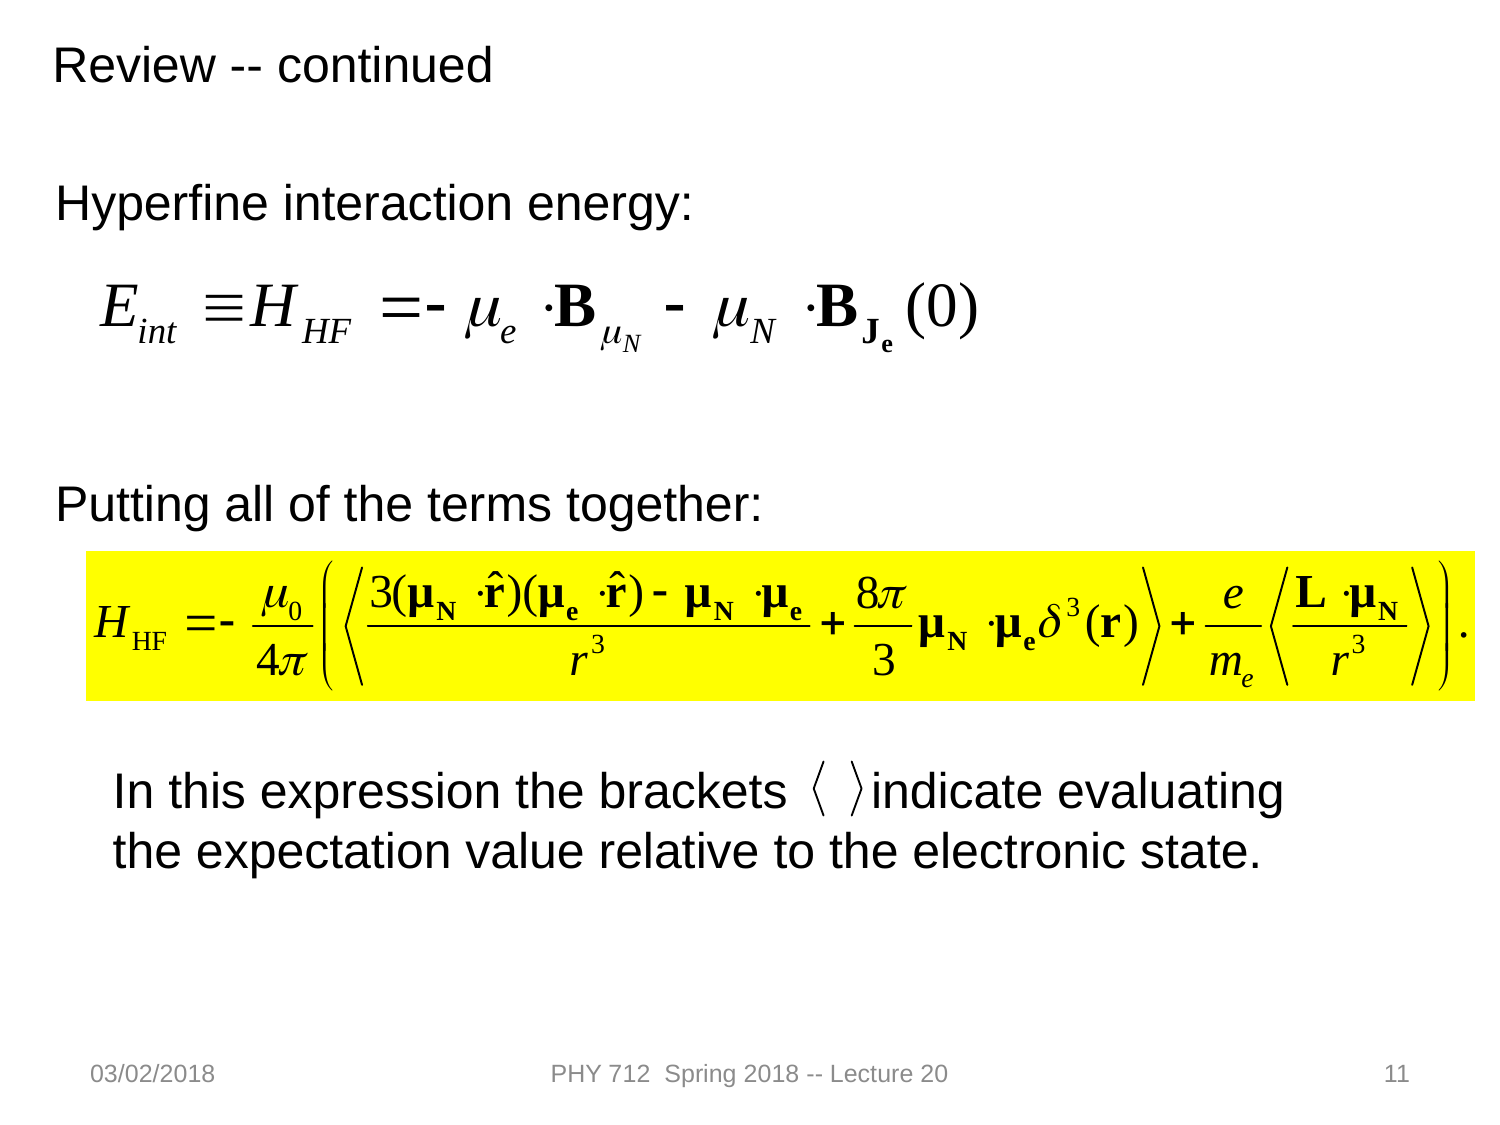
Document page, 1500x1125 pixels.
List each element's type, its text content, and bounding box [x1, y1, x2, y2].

footer PHY 712 Spring 2018 -- Lecture 20 [512, 1042, 988, 1103]
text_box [73, 263, 990, 364]
slide_number 11 [1074, 1042, 1425, 1103]
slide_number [75, 1042, 425, 1103]
text_box In this expression the brackets indicate evaluating the expectation value relative to the electronic state. [98, 751, 1348, 886]
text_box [85, 550, 1476, 702]
text_box Hyperfine interaction energy: [40, 162, 1226, 238]
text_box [805, 750, 874, 827]
text_box Putting all of the terms together: [40, 463, 1273, 539]
text_box Review -- continued [37, 24, 663, 100]
